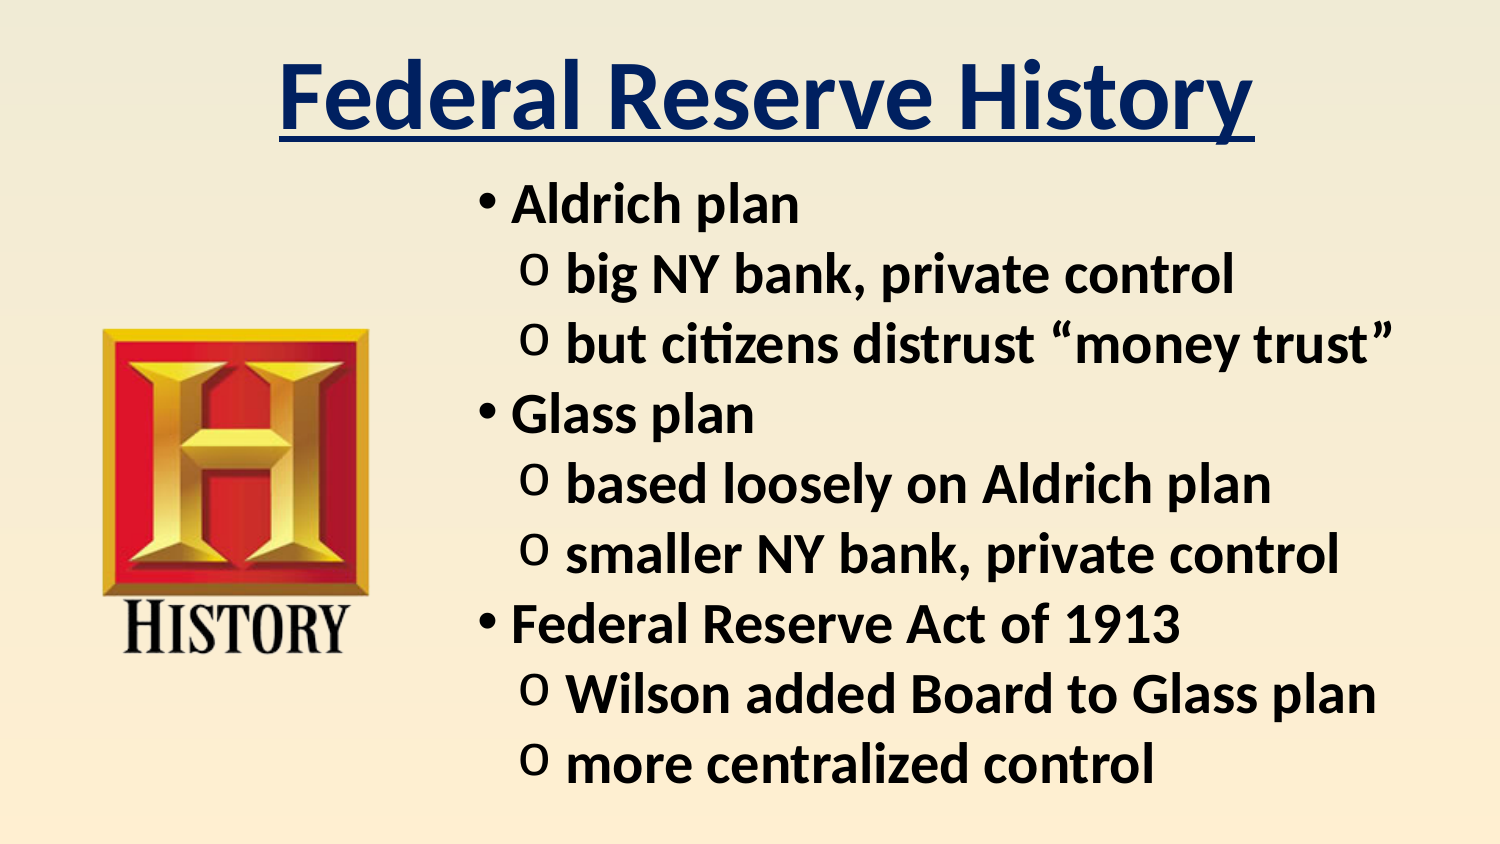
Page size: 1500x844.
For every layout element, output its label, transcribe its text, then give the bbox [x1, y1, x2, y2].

picture [87, 321, 380, 671]
text_box Aldrich plan big NY bank, private control but citizens distrust “money trust” Glass plan based loosely on Aldrich plan smaller NY bank, private control Federal Reserve Act of 1913 Wilson added Board to Glass plan more centralized control [462, 158, 1463, 803]
text_box Federal Reserve History [263, 21, 1270, 157]
